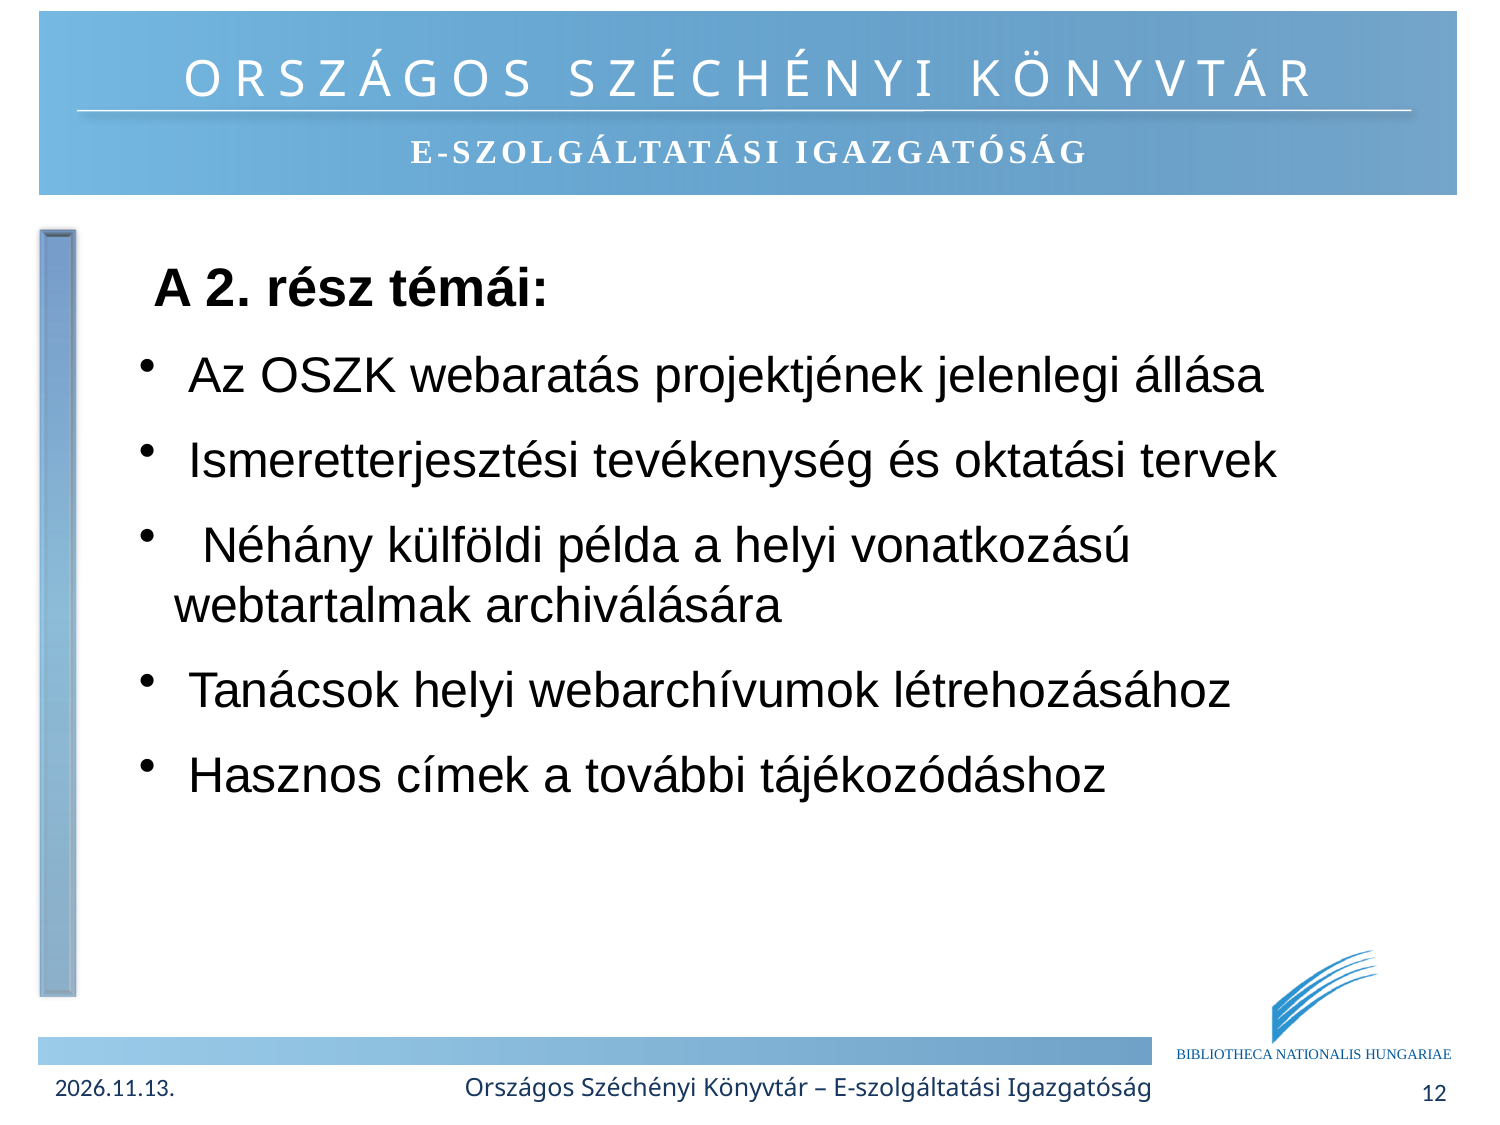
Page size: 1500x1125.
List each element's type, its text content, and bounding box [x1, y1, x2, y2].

text_box A 2. rész témái: Az OSZK webaratás projektjének jelenlegi állása Ismeretterjesztési tevékenység és oktatási tervek Néhány külföldi példa a helyi vonatkozású webtartalmak archiválására Tanácsok helyi webarchívumok létrehozásához Hasznos címek a további tájékozódáshoz [123, 244, 1457, 810]
picture [1267, 946, 1382, 1047]
picture [29, 219, 87, 1007]
